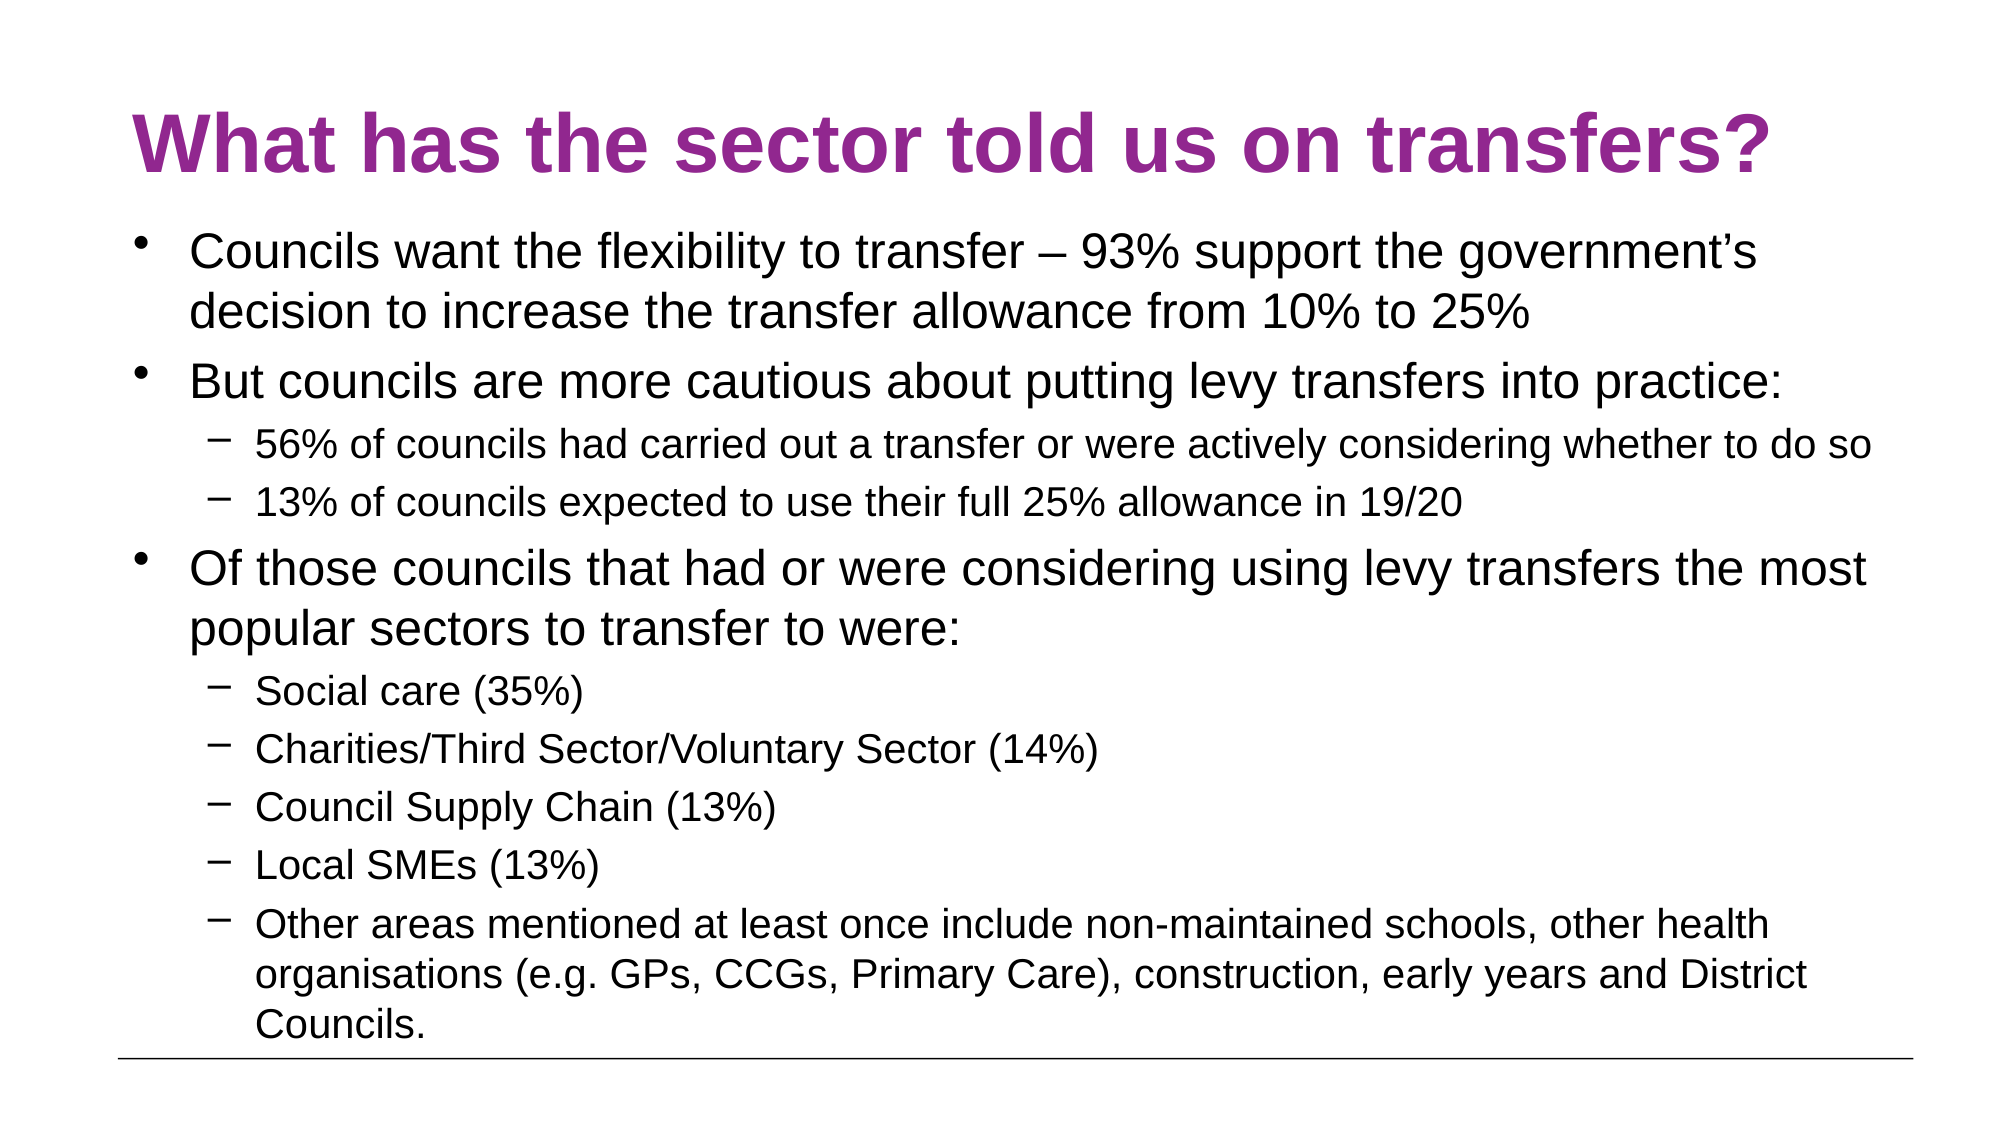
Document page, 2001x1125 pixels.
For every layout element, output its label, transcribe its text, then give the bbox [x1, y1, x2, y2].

list Councils want the flexibility to transfer – 93% support the government’s decision to increase the transfer allowance from 10% to 25% But councils are more cautious about putting levy transfers into practice: 56% of councils had carried out a transfer or were actively considering whether to do so 13% of councils expected to use their full 25% allowance in 19/20 Of those councils that had or were considering using levy transfers the most popular sectors to transfer to were: Social care (35%) Charities/Third Sector/Voluntary Sector (14%) Council Supply Chain (13%) Local SMEs (13%) Other areas mentioned at least once include non-maintained schools, other health organisations (e.g. GPs, CCGs, Primary Care), construction, early years and District Councils. [117, 210, 1918, 1005]
title What has the sector told us on transfers? [117, 45, 1918, 210]
